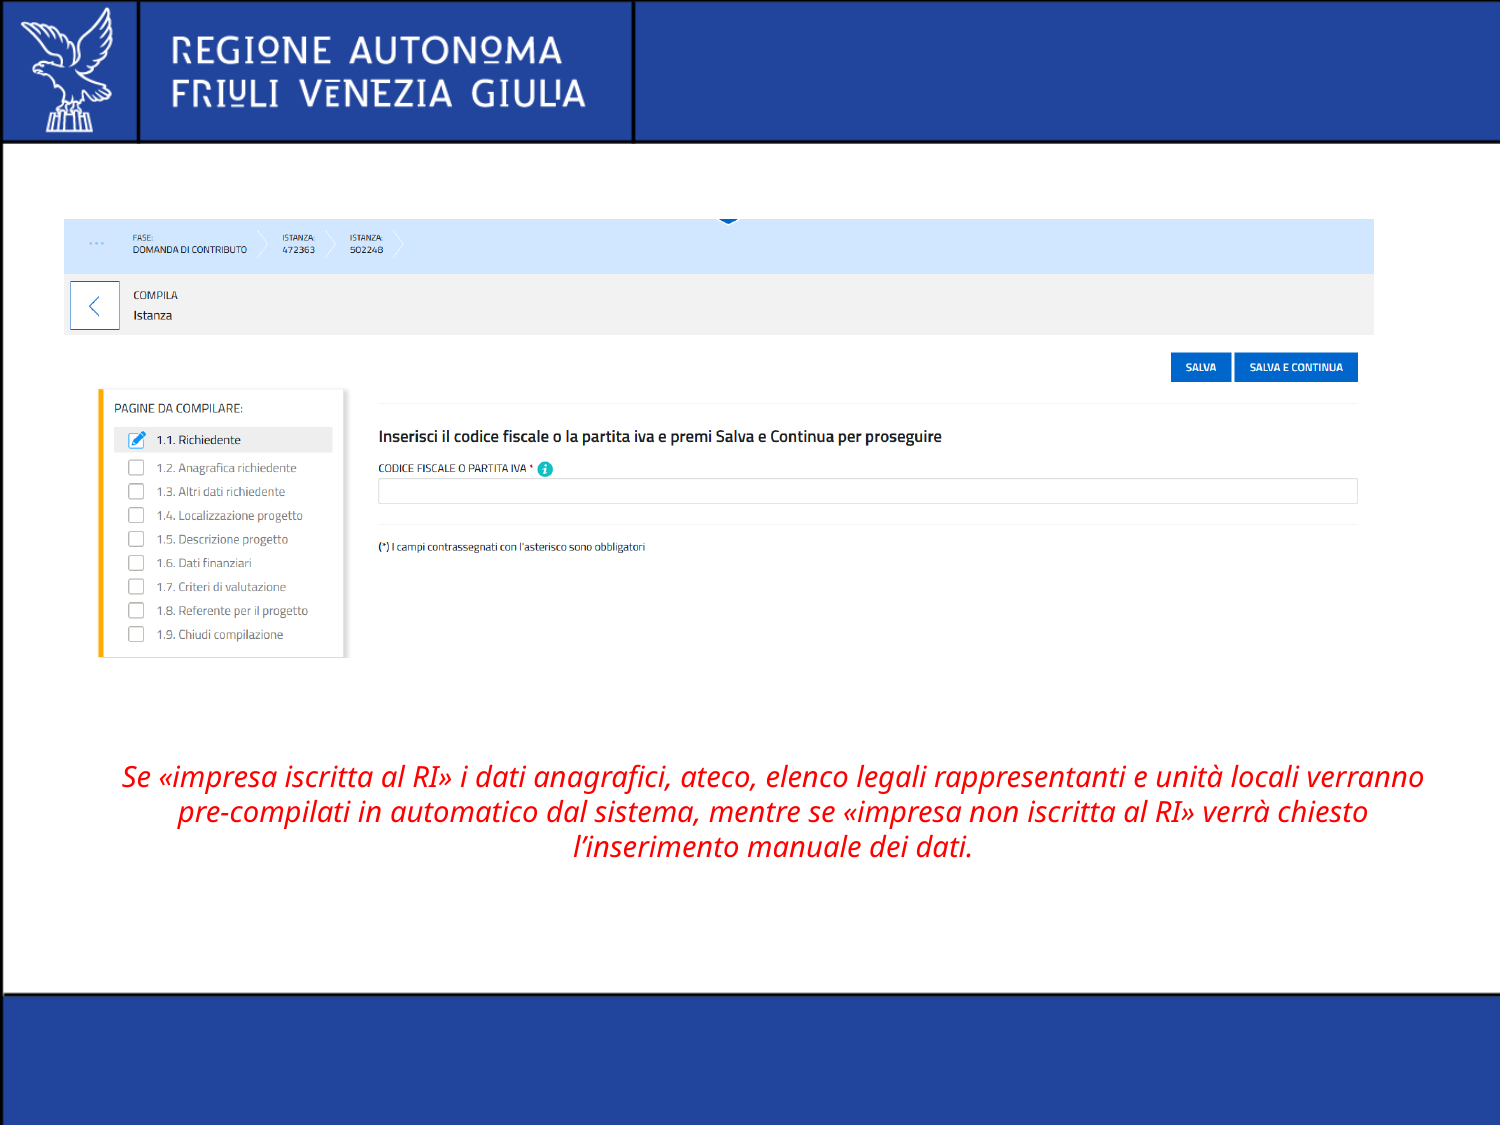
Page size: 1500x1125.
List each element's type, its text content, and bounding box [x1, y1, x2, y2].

text_box Se «impresa iscritta al RI» i dati anagrafici, ateco, elenco legali rappresentanti e unità locali verranno pre-compilati in automatico dal sistema, mentre se «impresa non iscritta al RI» verrà chiesto l’inserimento manuale dei dati. [100, 751, 1447, 872]
picture [0, 0, 1500, 1125]
